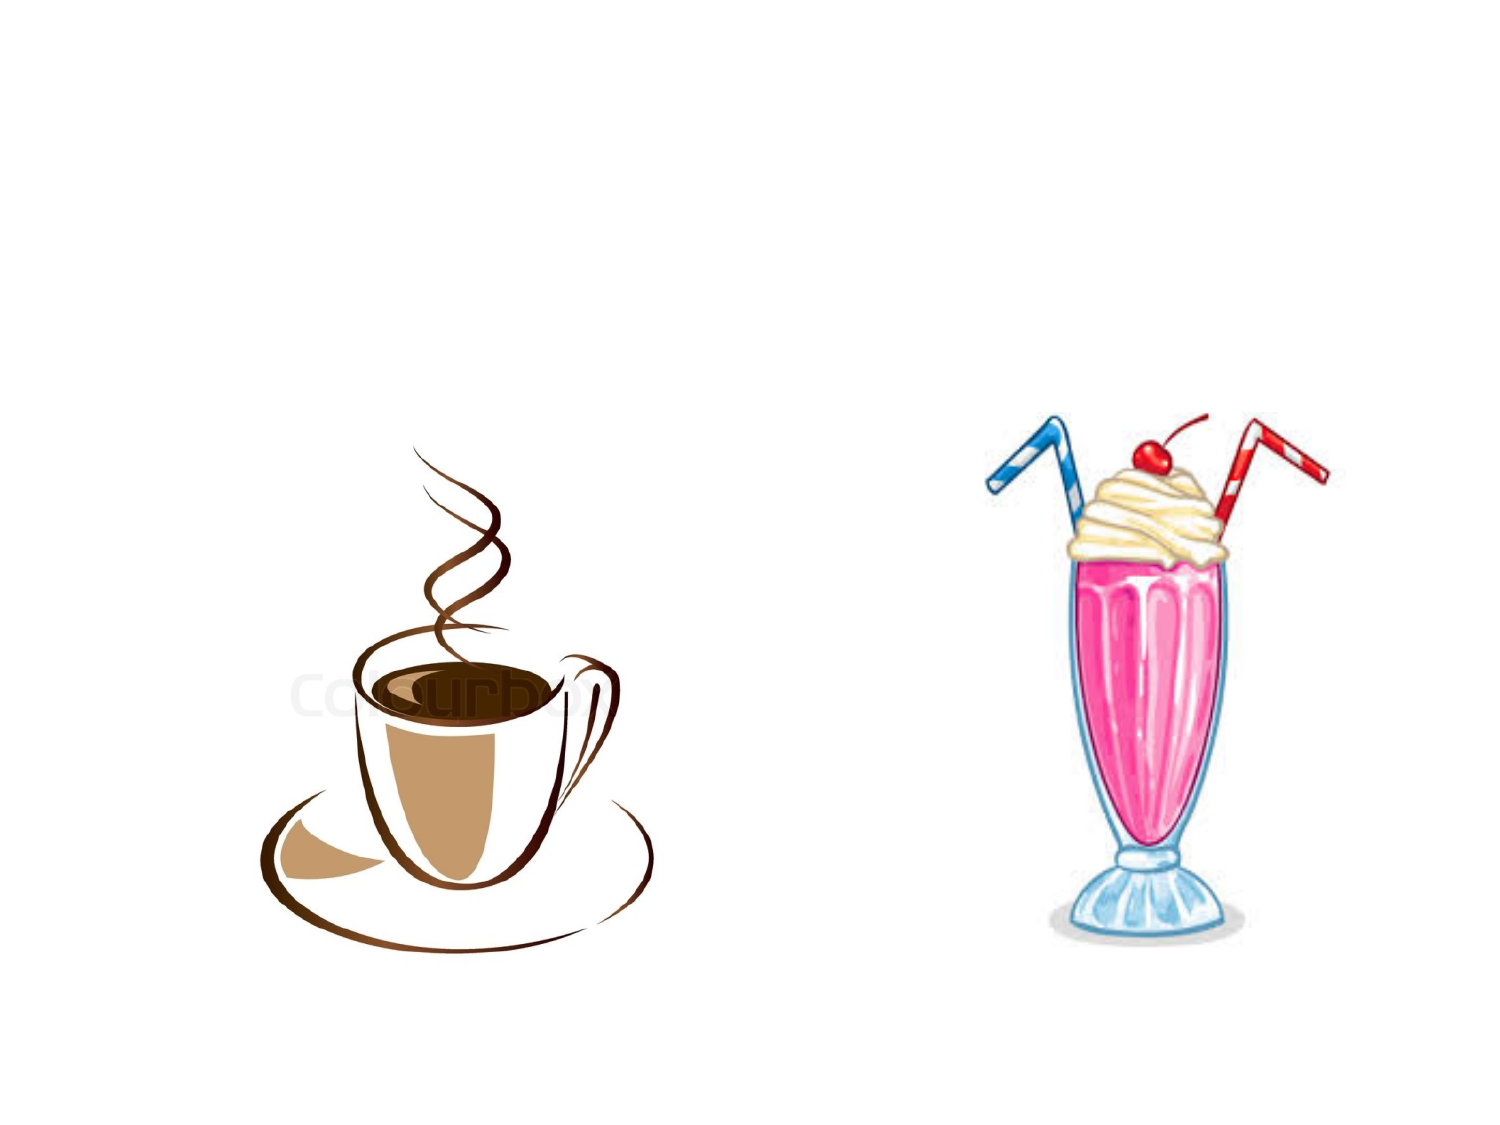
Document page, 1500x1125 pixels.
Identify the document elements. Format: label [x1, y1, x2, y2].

list [238, 412, 676, 976]
list [917, 412, 1401, 951]
